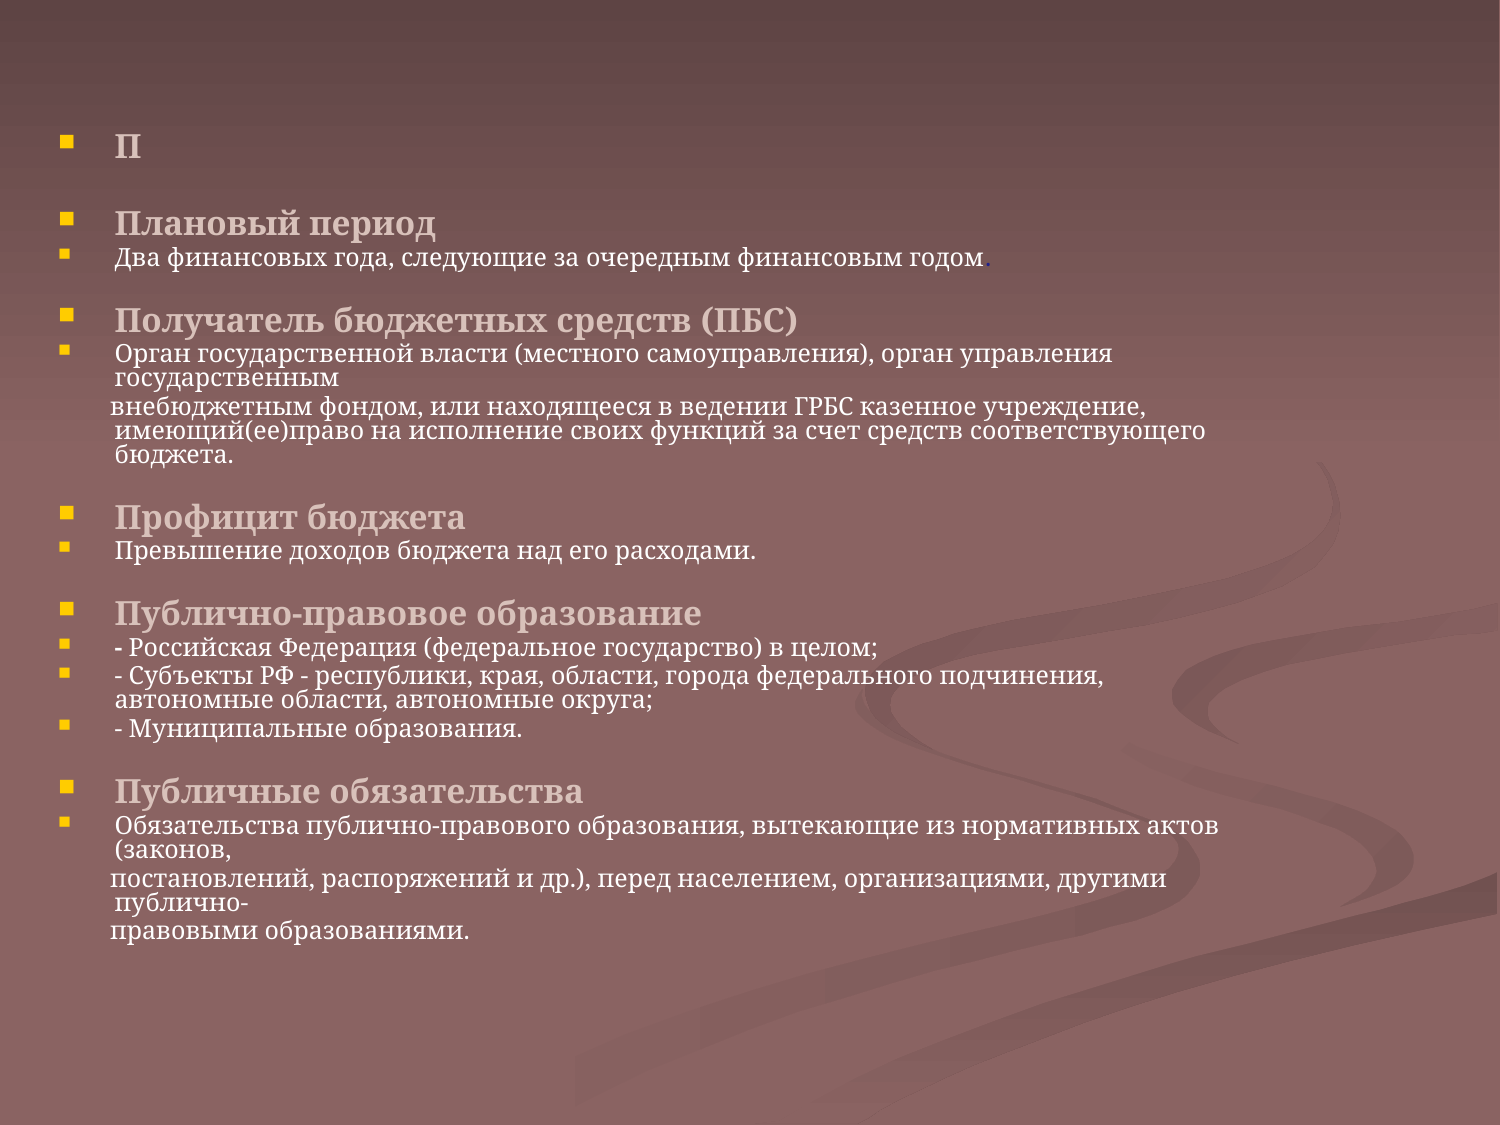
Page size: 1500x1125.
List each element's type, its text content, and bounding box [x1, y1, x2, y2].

list П Плановый период Два финансовых года, следующие за очередным финансовым годом. Получатель бюджетных средств (ПБС) Орган государственной власти (местного самоуправления), орган управления государственным внебюджетным фондом, или находящееся в ведении ГРБС казенное учреждение, имеющий(ее)право на исполнение своих функций за счет средств соответствующего бюджета. Профицит бюджета Превышение доходов бюджета над его расходами. Публично-правовое образование - Российская Федерация (федеральное государство) в целом; - Субъекты РФ - республики, края, области, города федерального подчинения, автономные области, автономные округа; - Муниципальные образования. Публичные обязательства Обязательства публично-правового образования, вытекающие из нормативных актов (законов, постановлений, распоряжений и др.), перед населением, организациями, другими публично- правовыми образованиями. [42, 125, 1256, 1001]
